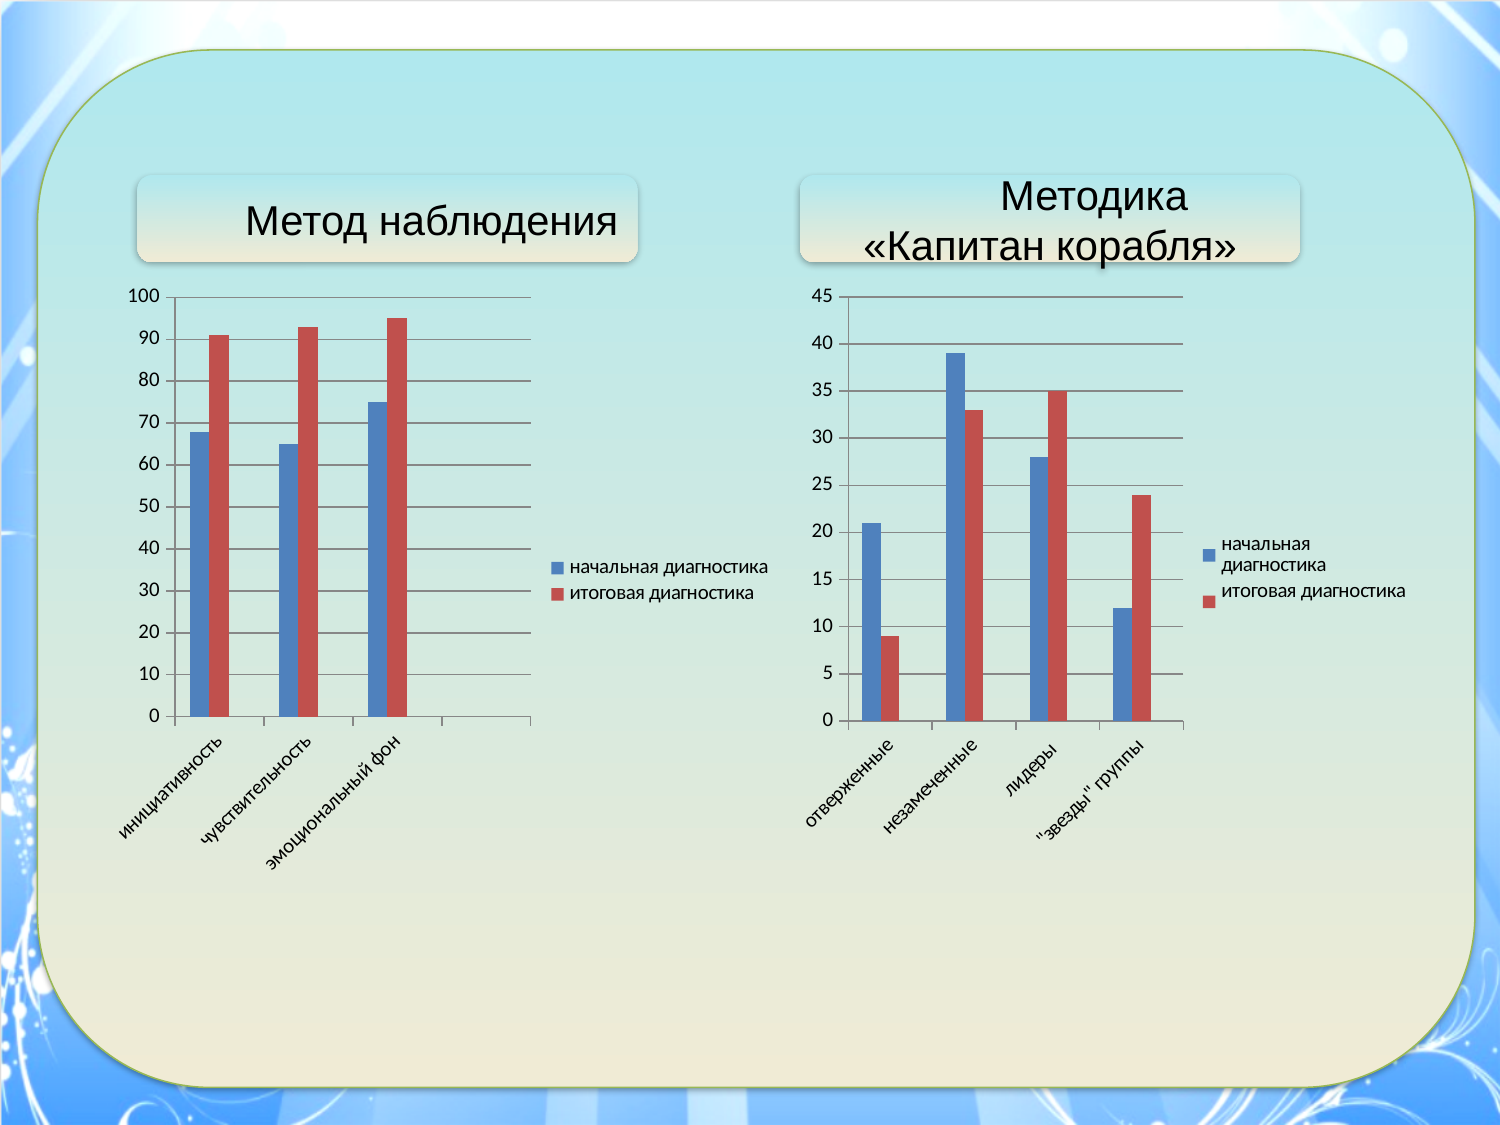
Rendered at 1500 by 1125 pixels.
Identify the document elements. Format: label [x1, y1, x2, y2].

picture [0, 0, 1500, 1125]
chart [99, 274, 1426, 888]
